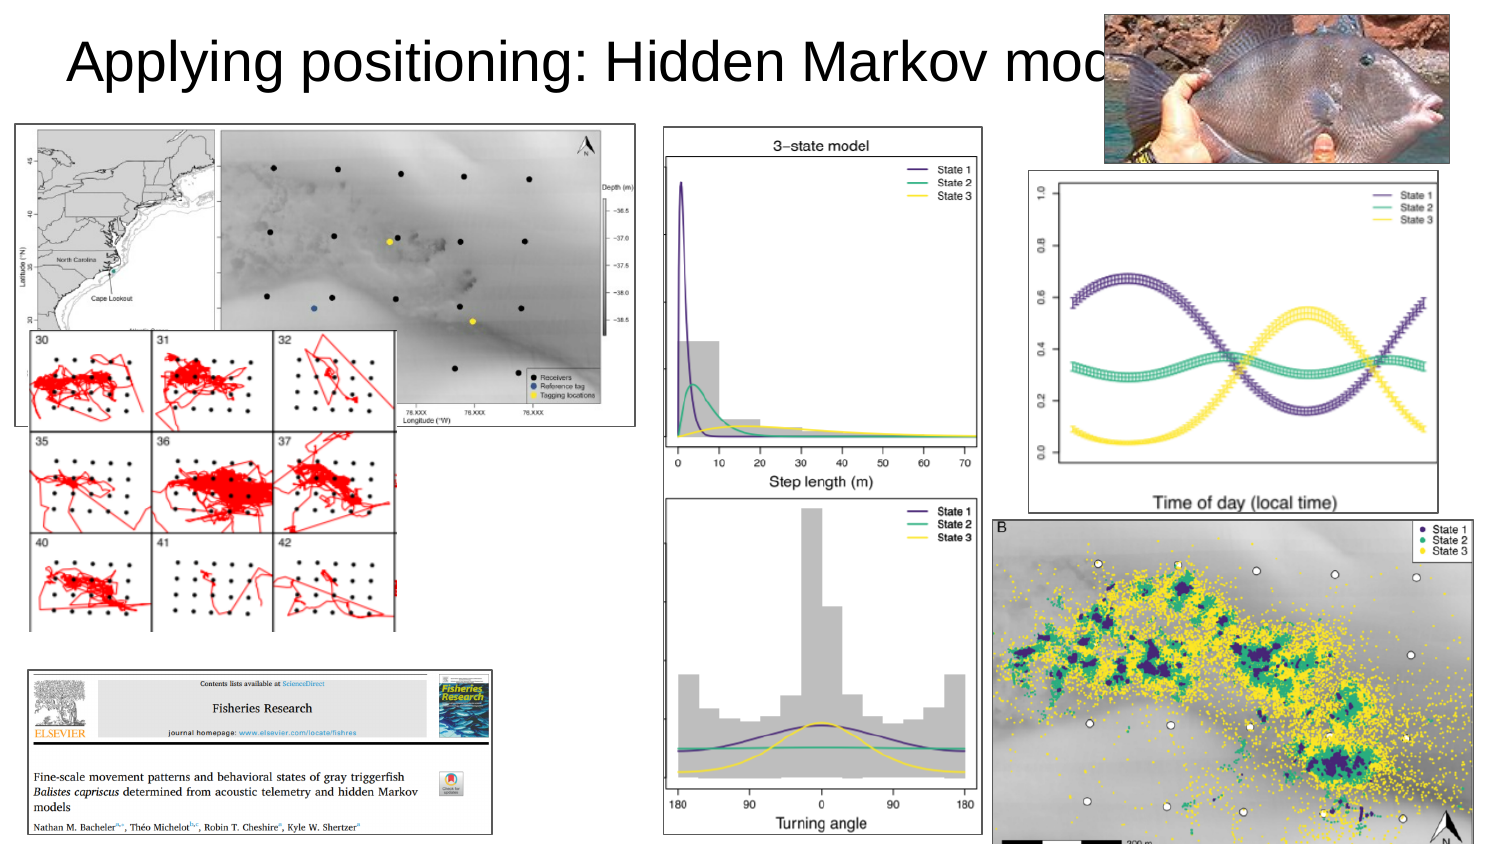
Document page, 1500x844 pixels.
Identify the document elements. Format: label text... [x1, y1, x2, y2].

picture [15, 124, 635, 632]
picture [992, 520, 1473, 844]
title Applying positioning: Hidden Markov models [51, 15, 1102, 110]
picture [663, 127, 982, 835]
picture [1104, 14, 1450, 164]
picture [1028, 171, 1438, 513]
picture [28, 670, 492, 835]
